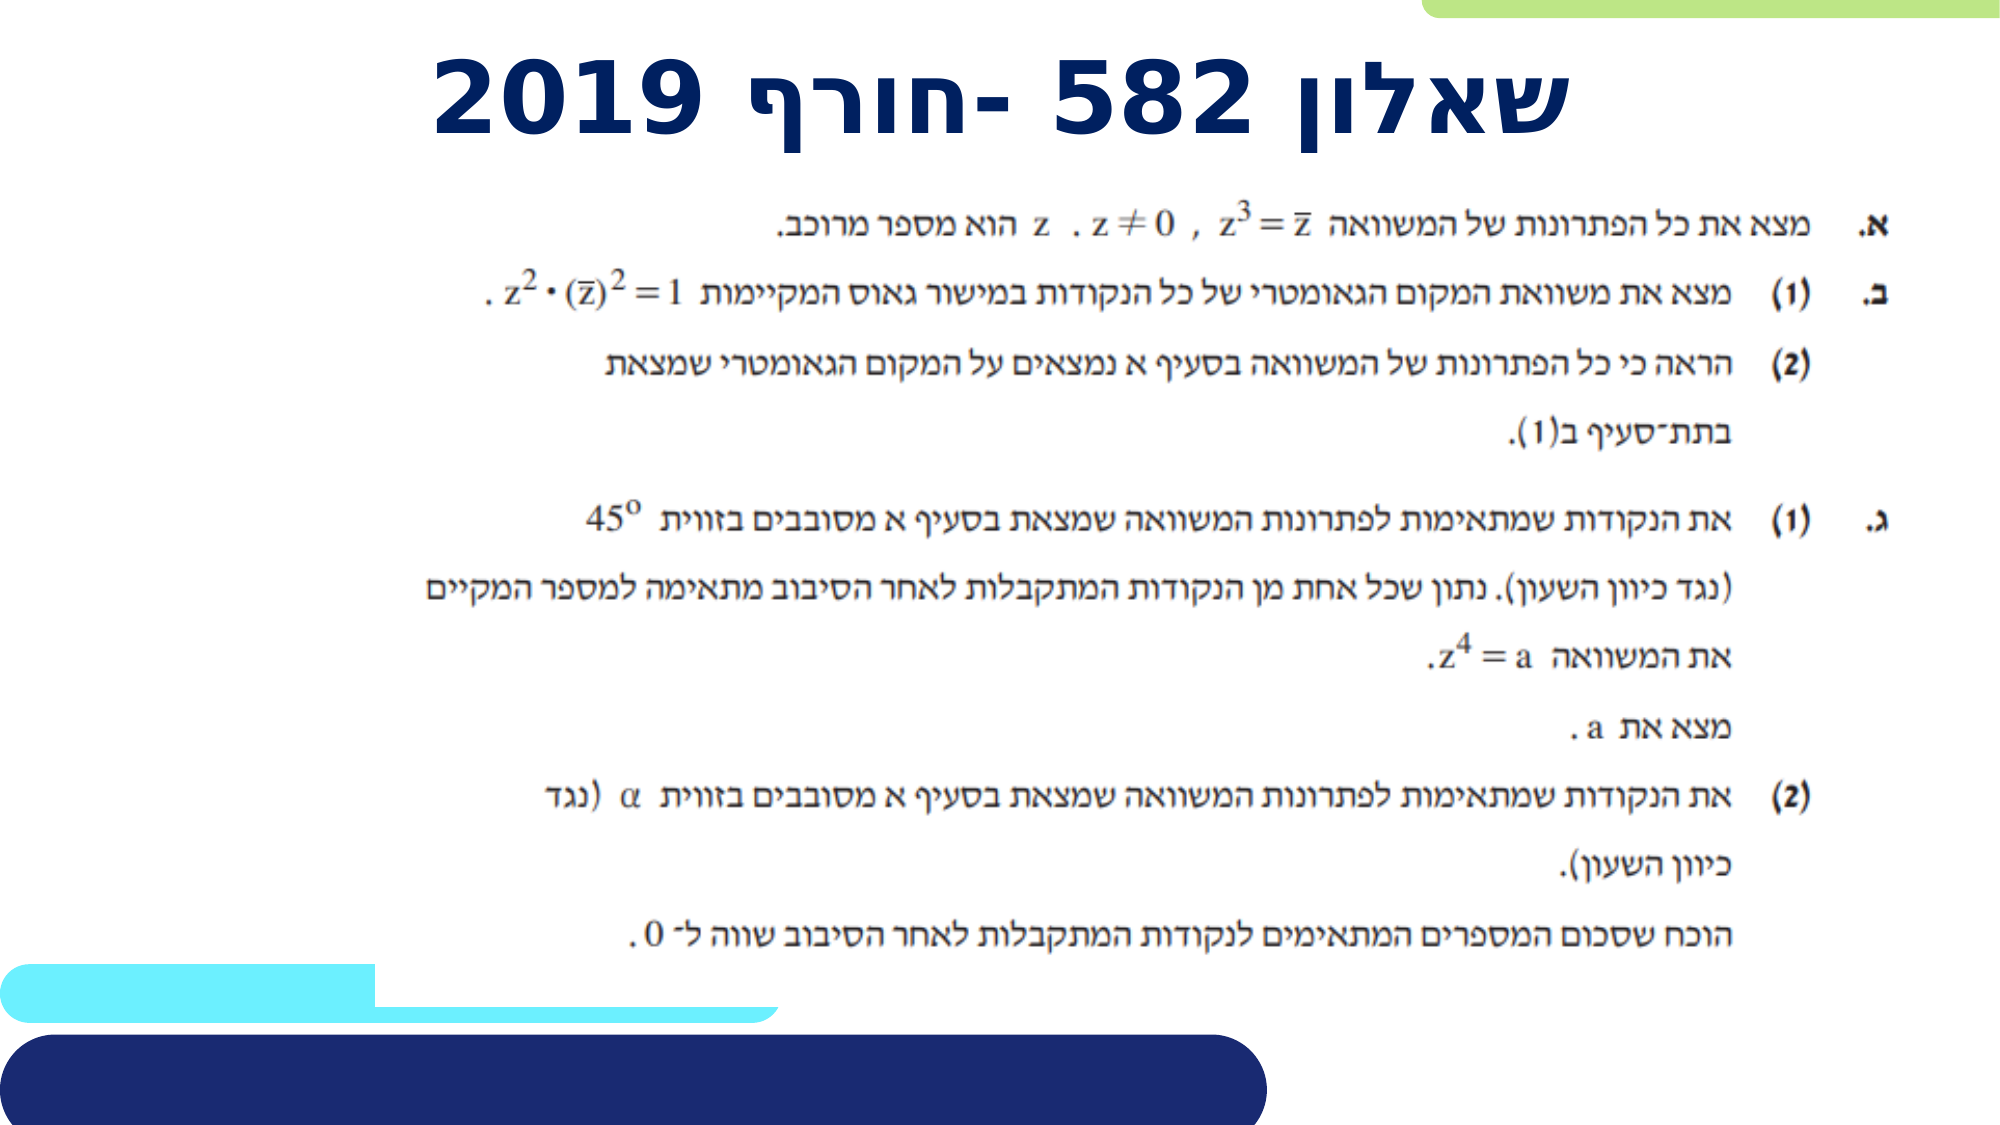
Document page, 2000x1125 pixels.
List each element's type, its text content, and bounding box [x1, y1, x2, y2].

title שאלון 582 -חורף 2019 [84, 34, 1916, 154]
picture [374, 152, 1916, 1007]
